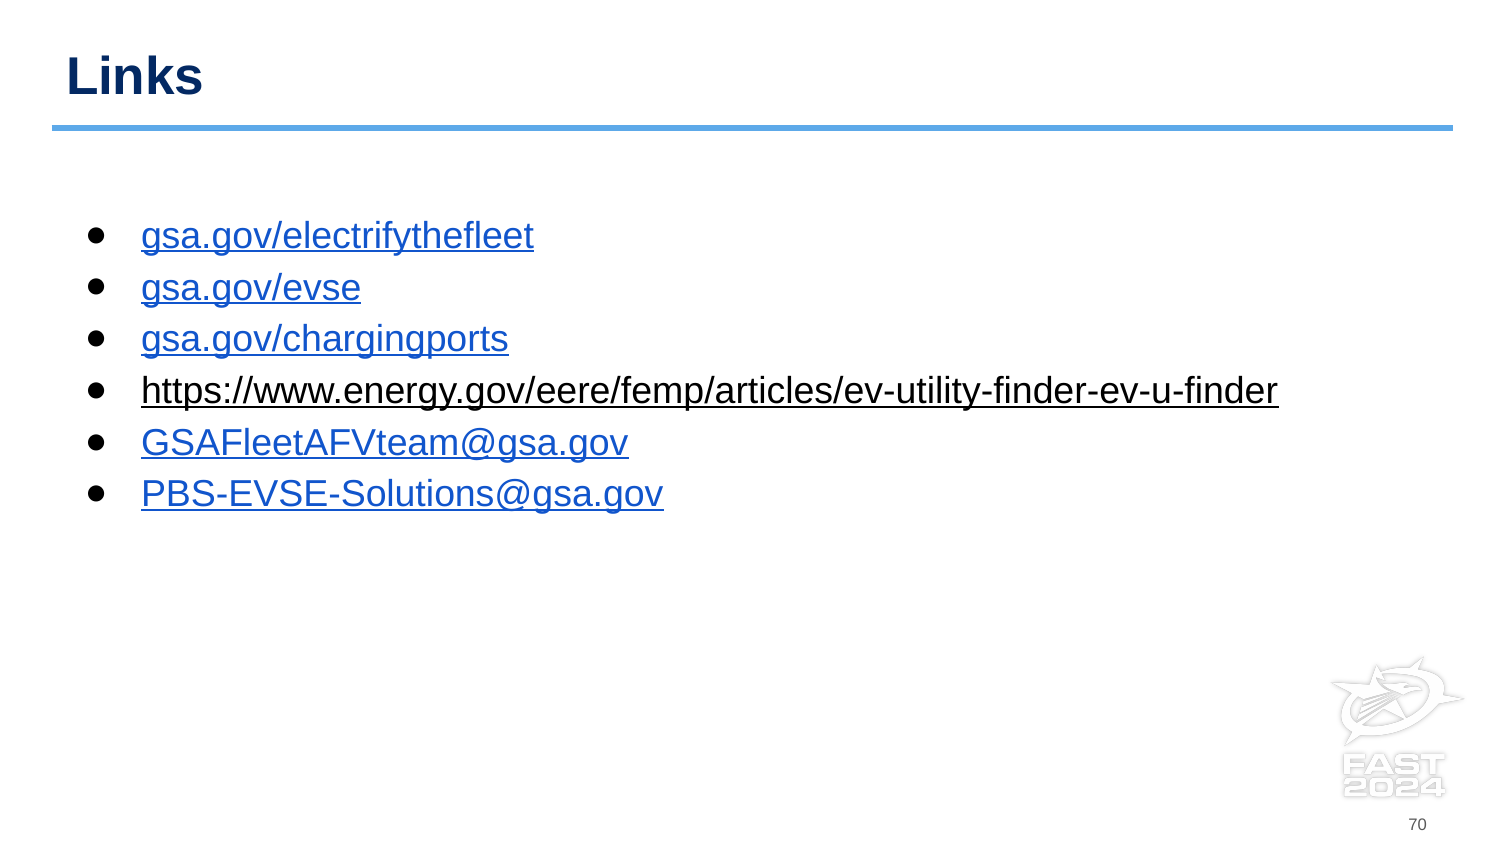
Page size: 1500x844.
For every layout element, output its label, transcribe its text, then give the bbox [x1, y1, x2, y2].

list gsa.gov/electrifythefleet gsa.gov/evse gsa.gov/chargingports https://www.energy.gov/eere/femp/articles/ev-utility-finder-ev-u-finder GSAFleetAFVteam@gsa.gov PBS-EVSE-Solutions@gsa.gov [51, 189, 1449, 750]
slide_number 70 [1351, 803, 1442, 844]
title Links [51, 26, 1449, 121]
picture [1294, 619, 1500, 842]
